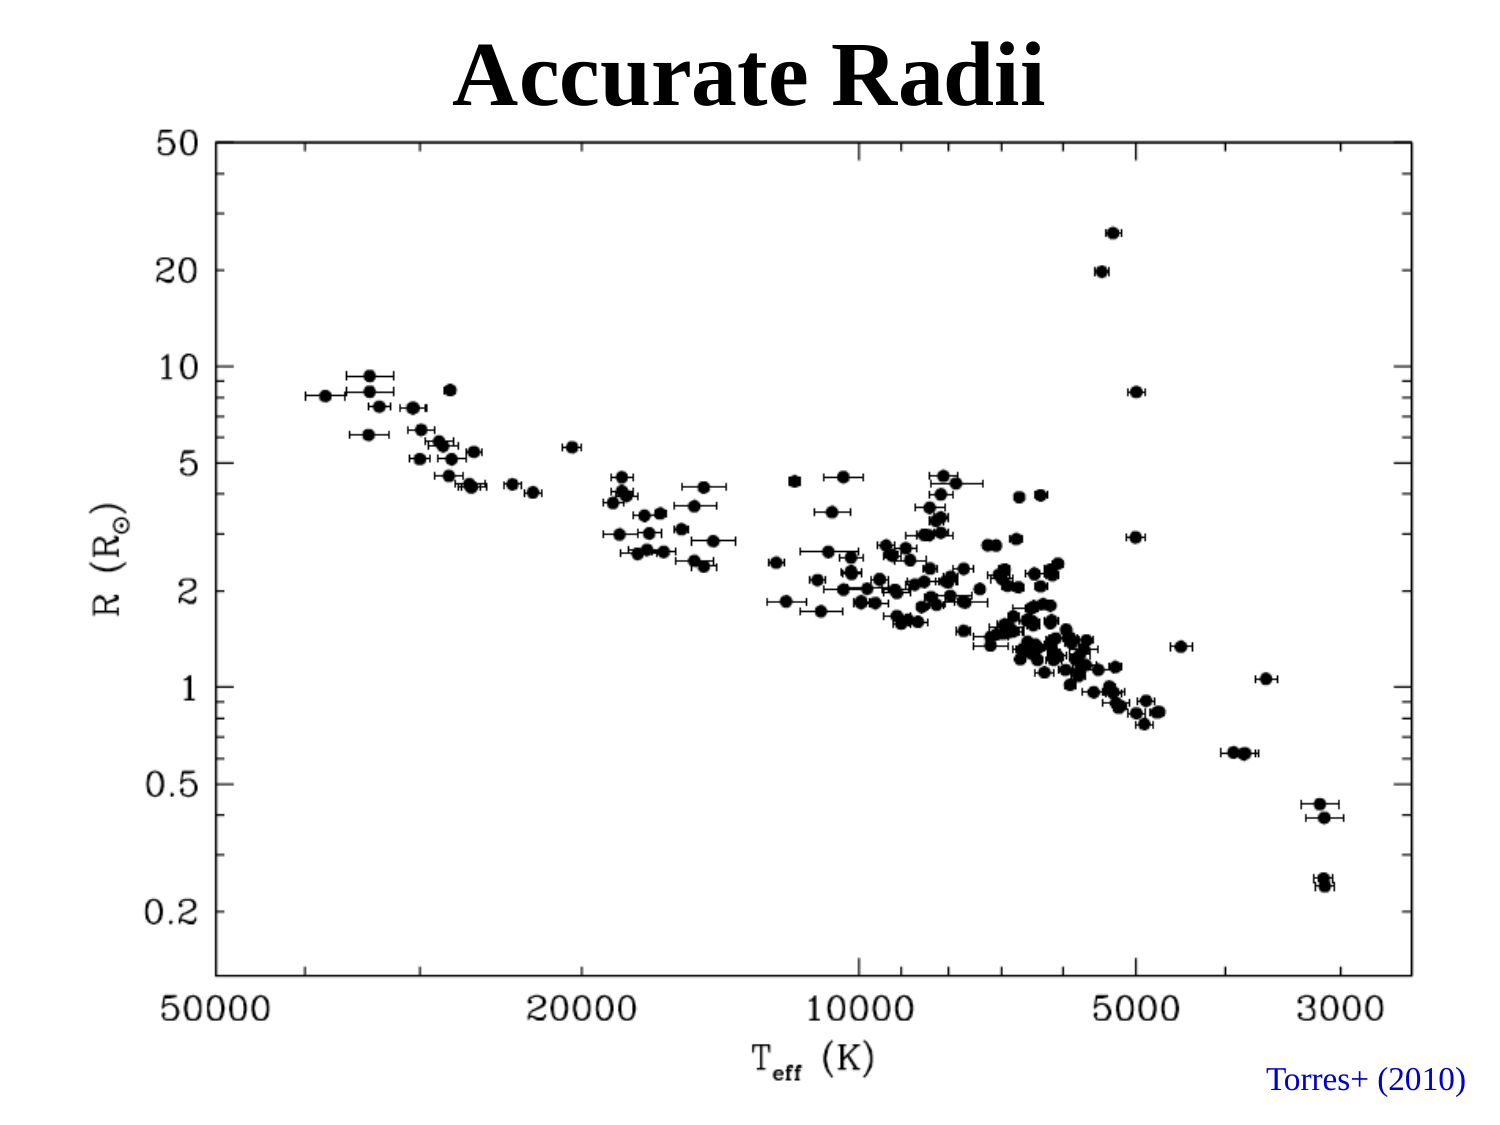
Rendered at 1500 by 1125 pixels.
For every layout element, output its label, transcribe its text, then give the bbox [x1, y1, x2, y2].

picture [74, 119, 1433, 1095]
text_box Torres+ (2010) [1251, 1049, 1482, 1105]
title Accurate Radii [0, 0, 1500, 138]
